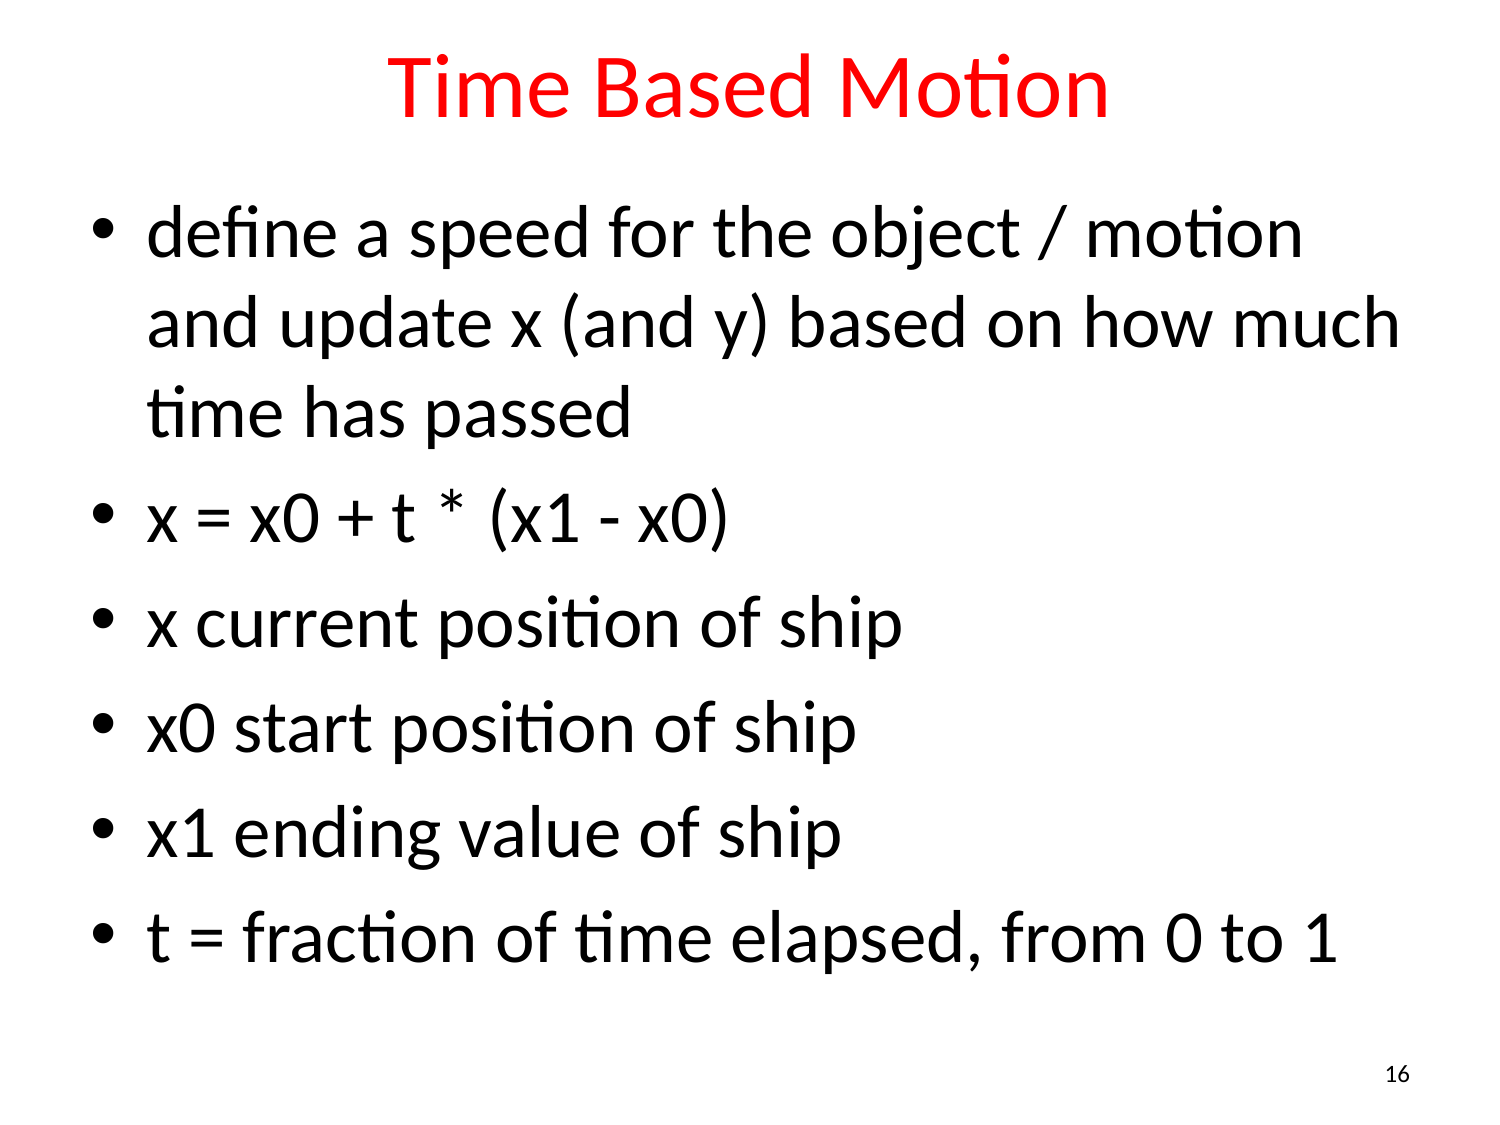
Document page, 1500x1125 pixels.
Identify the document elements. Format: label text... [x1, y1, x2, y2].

slide_number 16 [1074, 1042, 1425, 1103]
title Time Based Motion [75, 0, 1425, 174]
list define a speed for the object / motion and update x (and y) based on how much time has passed x = x0 + t * (x1 - x0) x current position of ship x0 start position of ship x1 ending value of ship t = fraction of time elapsed, from 0 to 1 [75, 174, 1425, 1038]
